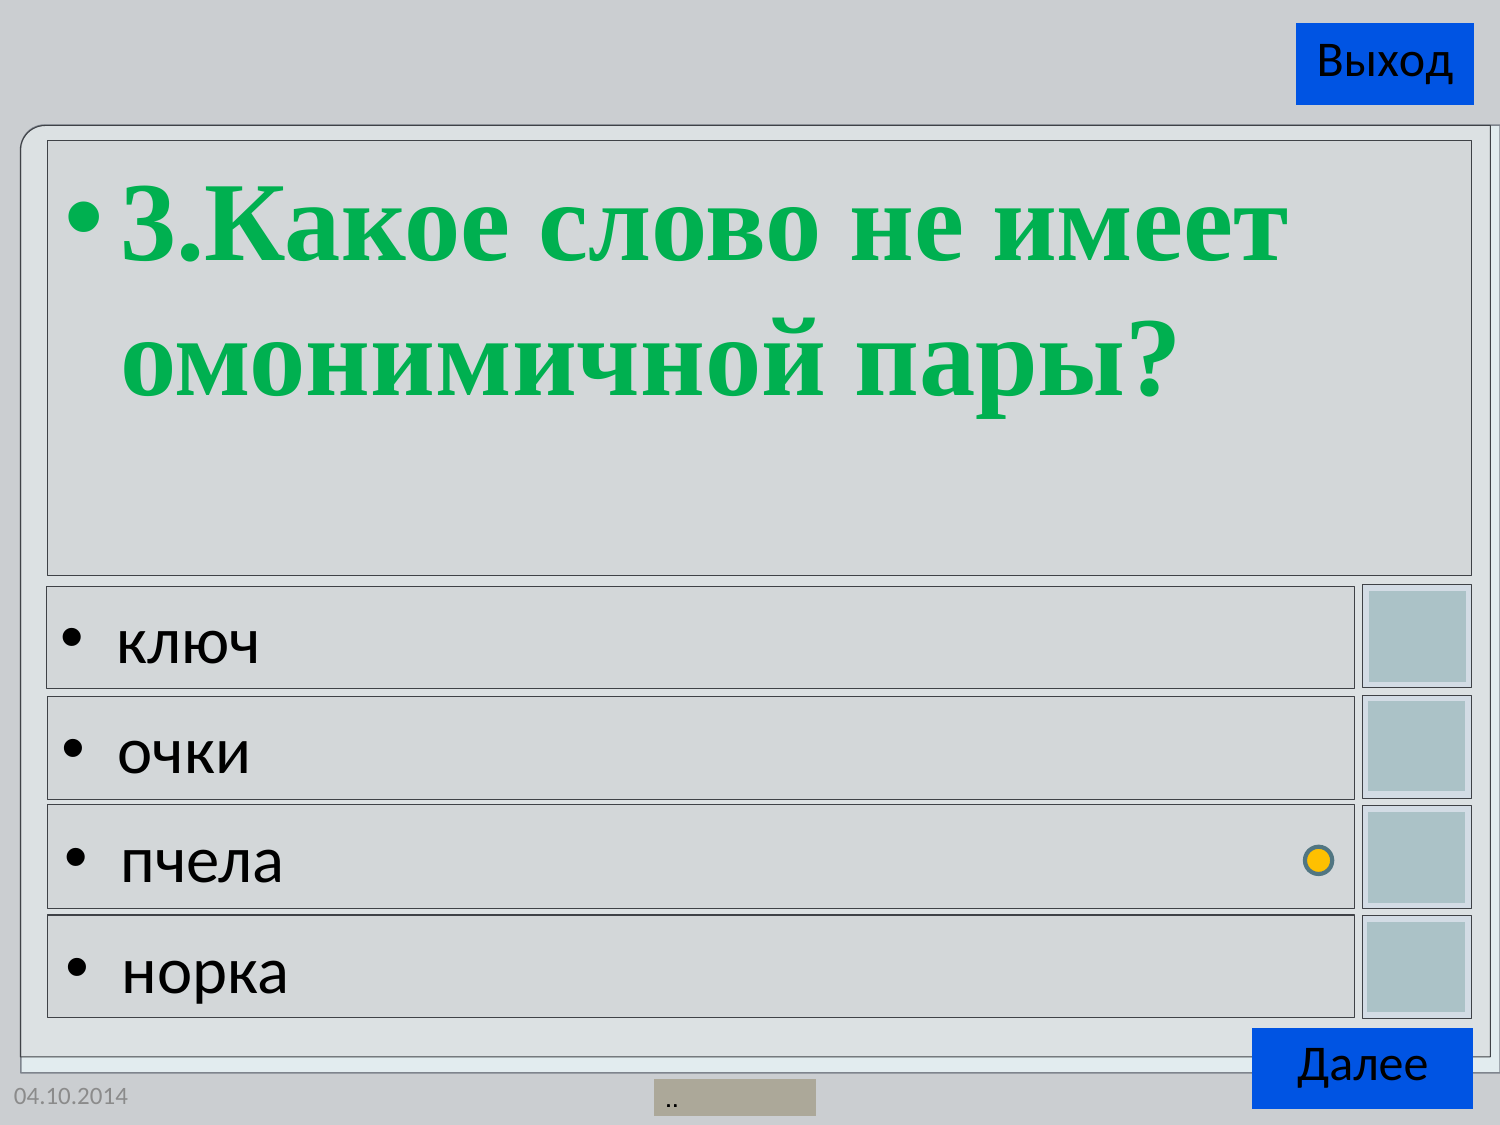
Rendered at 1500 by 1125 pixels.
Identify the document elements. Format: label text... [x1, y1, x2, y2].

list 3.Какое слово не имеет омонимичной пары? [49, 140, 1469, 576]
list норка [50, 919, 1361, 1015]
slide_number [0, 1065, 174, 1125]
list пчела [49, 808, 1360, 905]
list ключ [45, 589, 1356, 685]
list очки [46, 699, 1357, 796]
